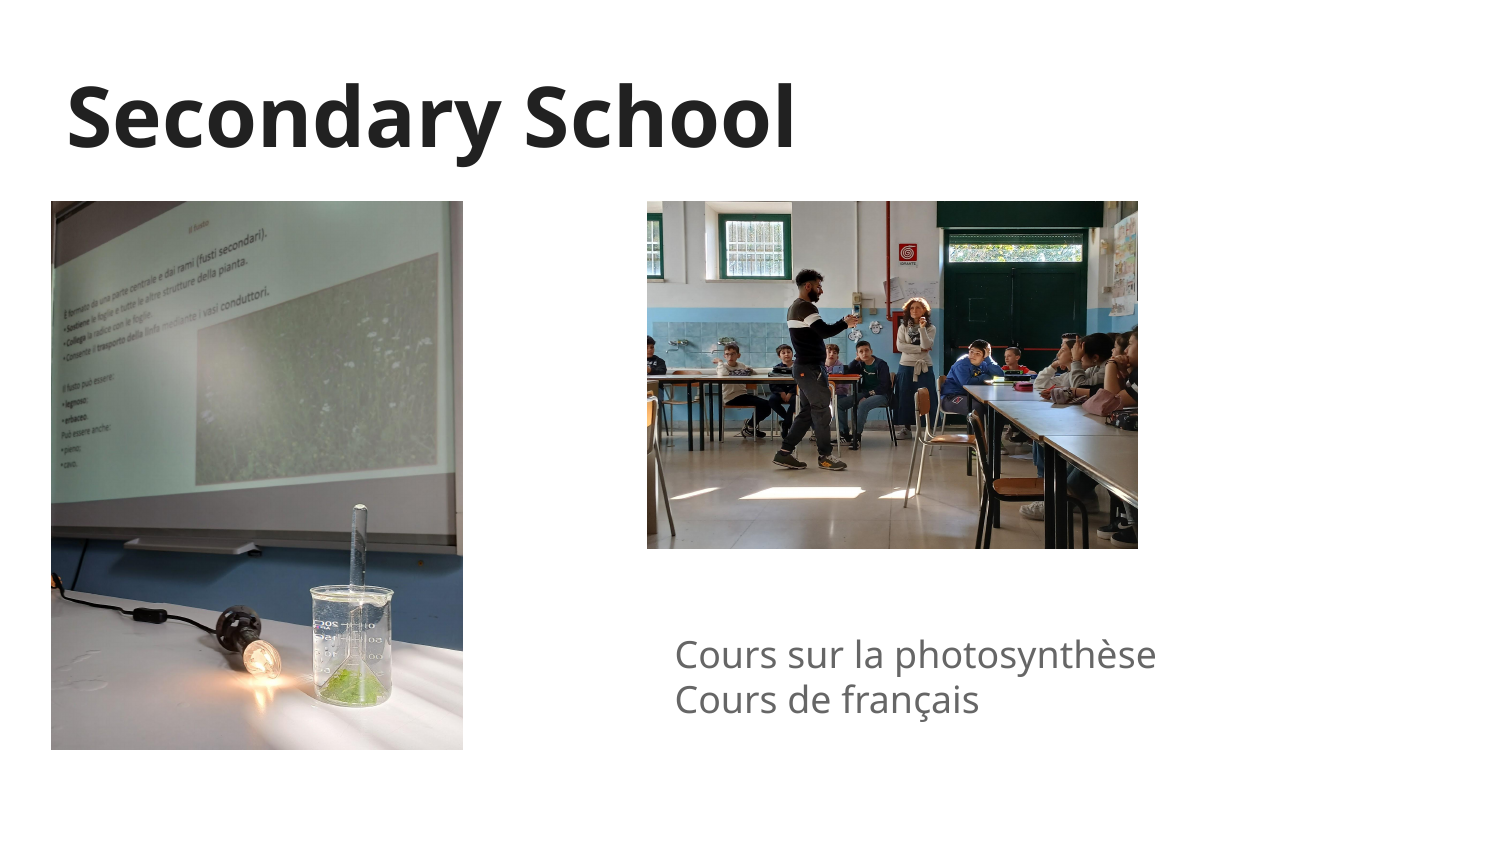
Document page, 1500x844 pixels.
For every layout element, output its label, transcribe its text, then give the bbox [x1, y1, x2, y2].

picture [647, 201, 1138, 549]
text_box Cours sur la photosynthèse Cours de français [659, 616, 1360, 689]
title Secondary School [51, 48, 1449, 180]
picture [50, 201, 463, 750]
